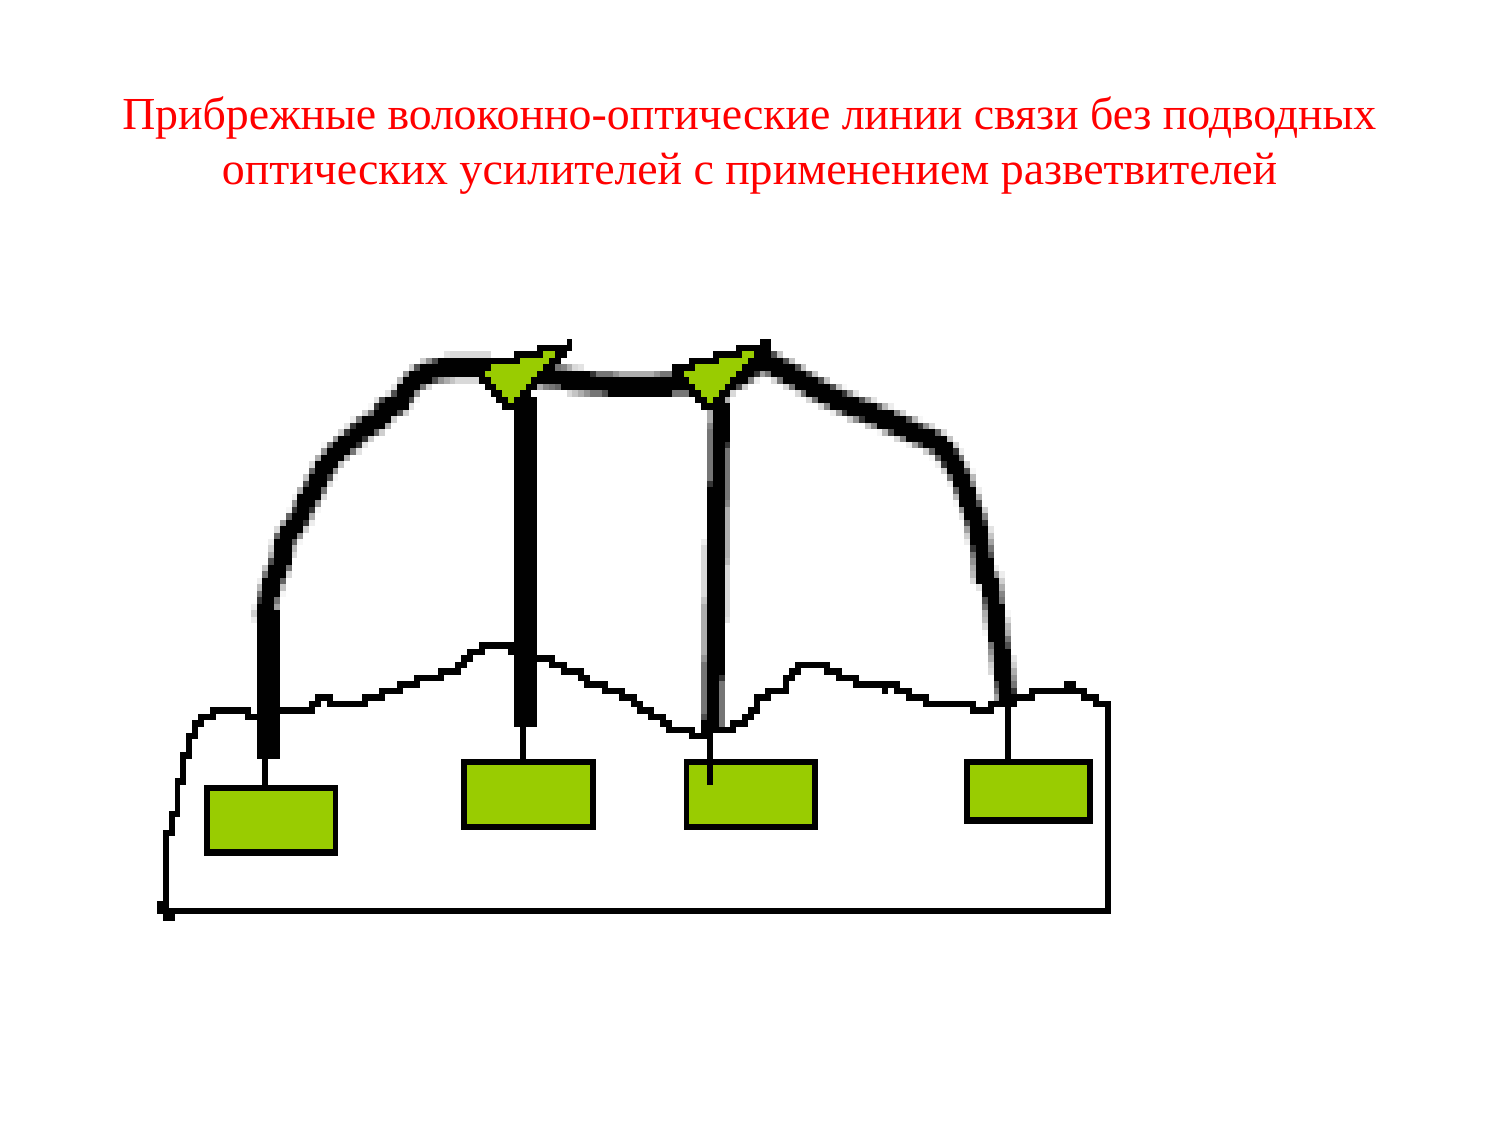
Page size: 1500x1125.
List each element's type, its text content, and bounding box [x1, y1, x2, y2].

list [64, 255, 1188, 1012]
title Прибрежные волоконно-оптические линии связи без подводных оптических усилителей с применением разветвителей [75, 45, 1425, 233]
